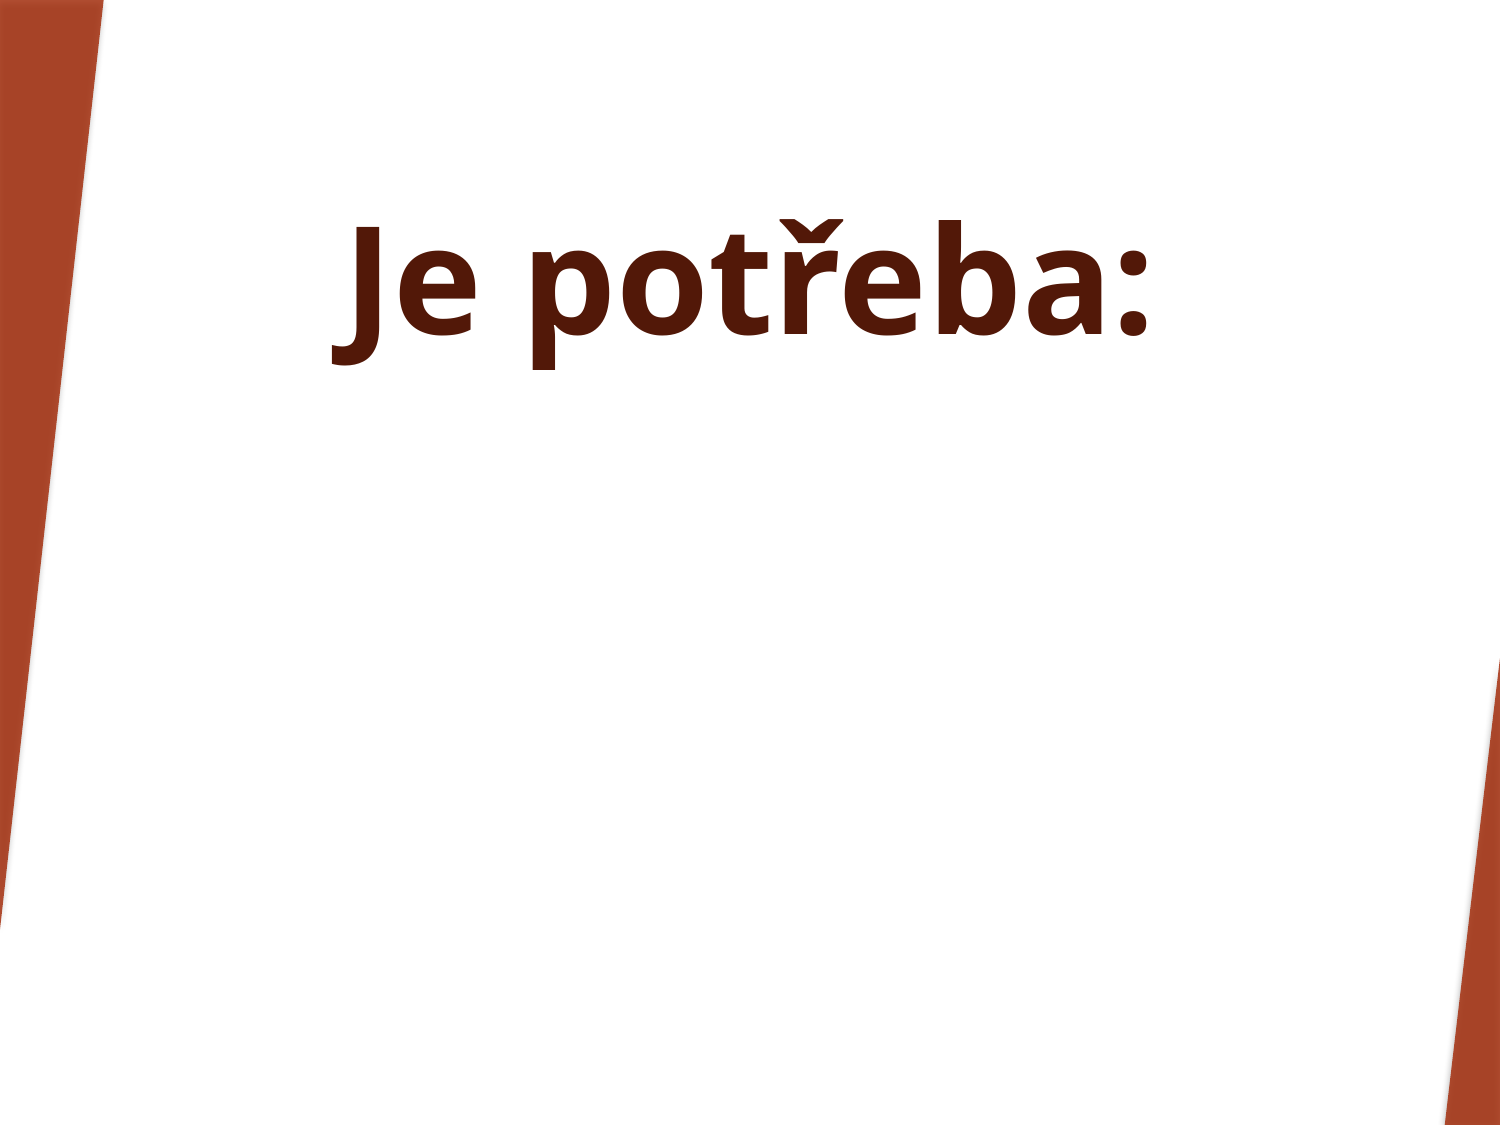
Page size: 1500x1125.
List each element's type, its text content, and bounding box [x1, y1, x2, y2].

list Je potřeba: snížit týdenní rozsah přímé pedagogické činnosti pro ŠMP [0, 1, 1500, 1125]
